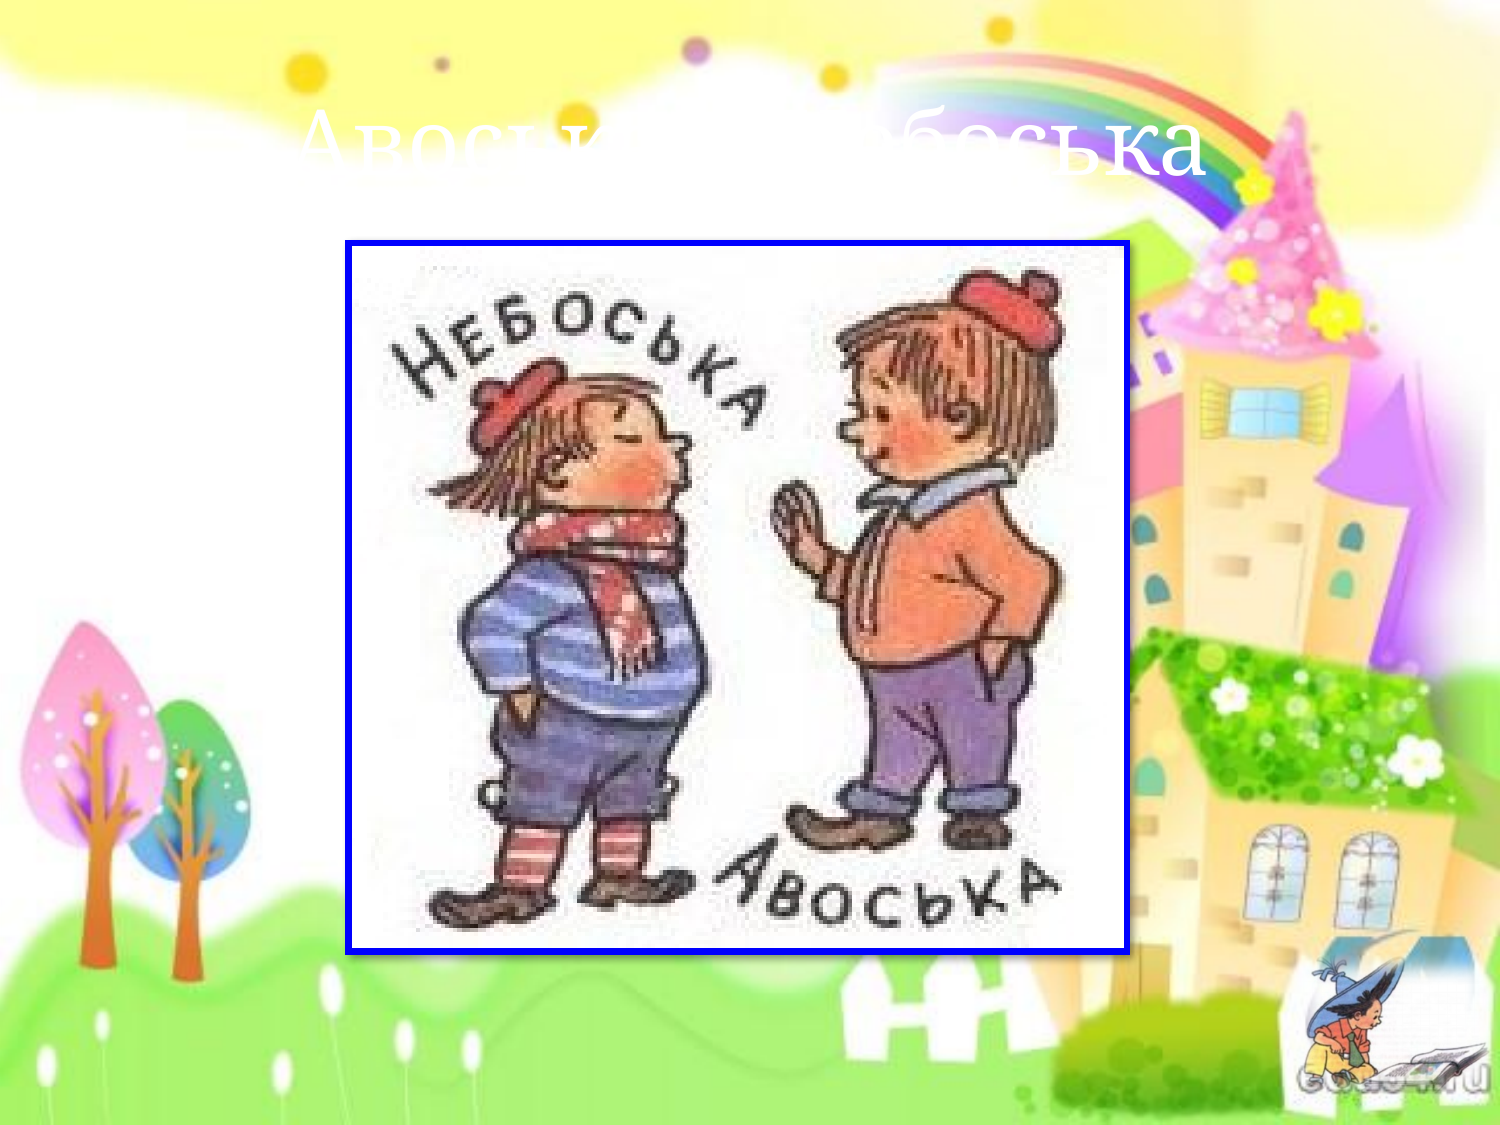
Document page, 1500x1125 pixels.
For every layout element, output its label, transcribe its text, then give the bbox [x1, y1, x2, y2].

picture [0, 0, 1500, 1125]
title Авоська и Небоська [75, 45, 1425, 233]
